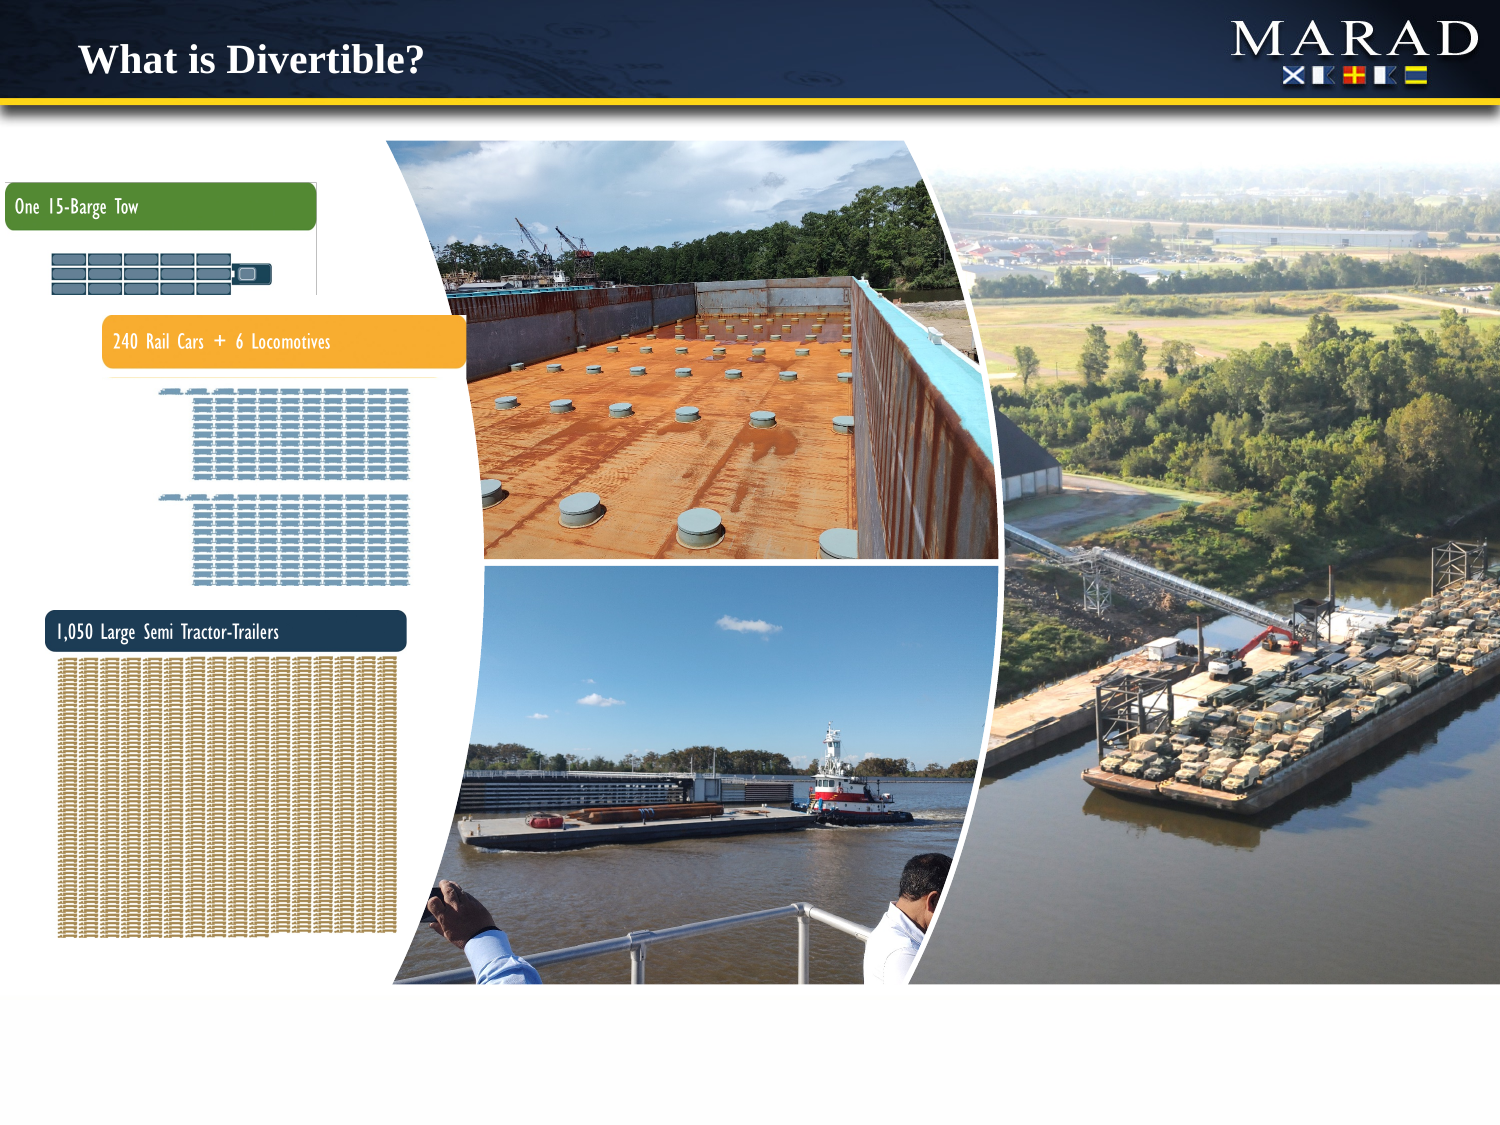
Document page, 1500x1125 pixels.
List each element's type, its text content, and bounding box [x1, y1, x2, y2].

picture [0, 0, 1500, 1125]
title What is Divertible? [62, 0, 1413, 115]
